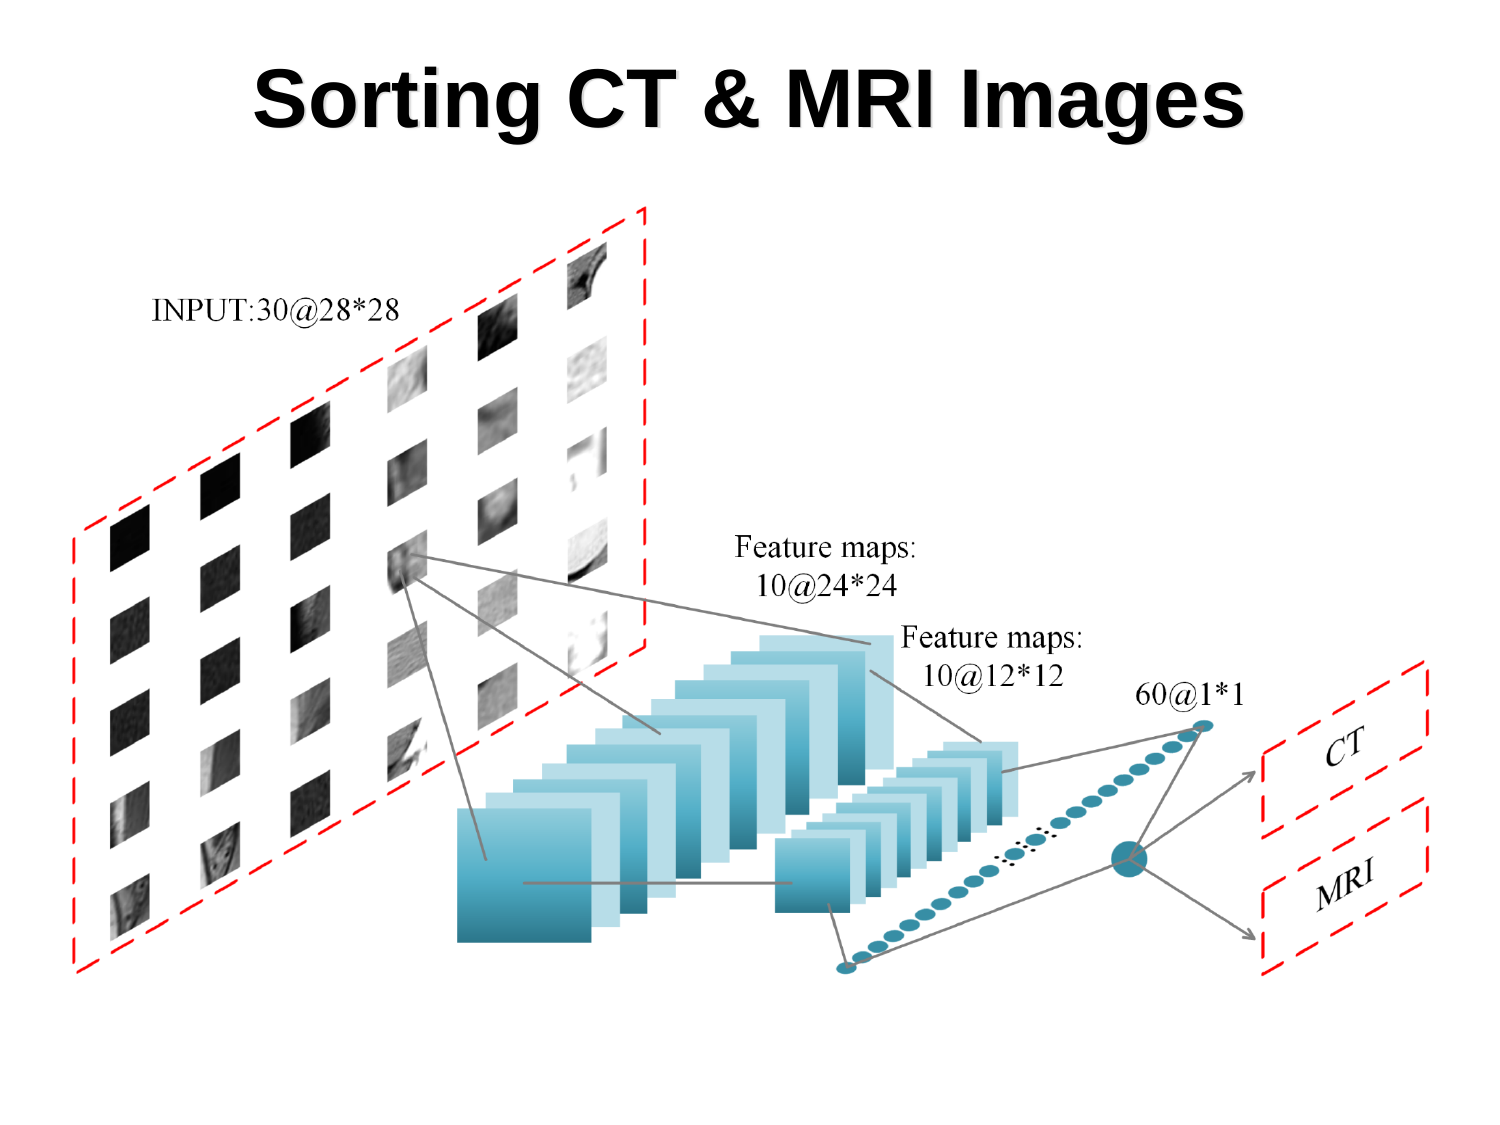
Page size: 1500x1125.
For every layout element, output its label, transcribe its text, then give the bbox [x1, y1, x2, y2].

picture [70, 203, 1430, 980]
title Sorting CT & MRI Images [24, 24, 1476, 163]
